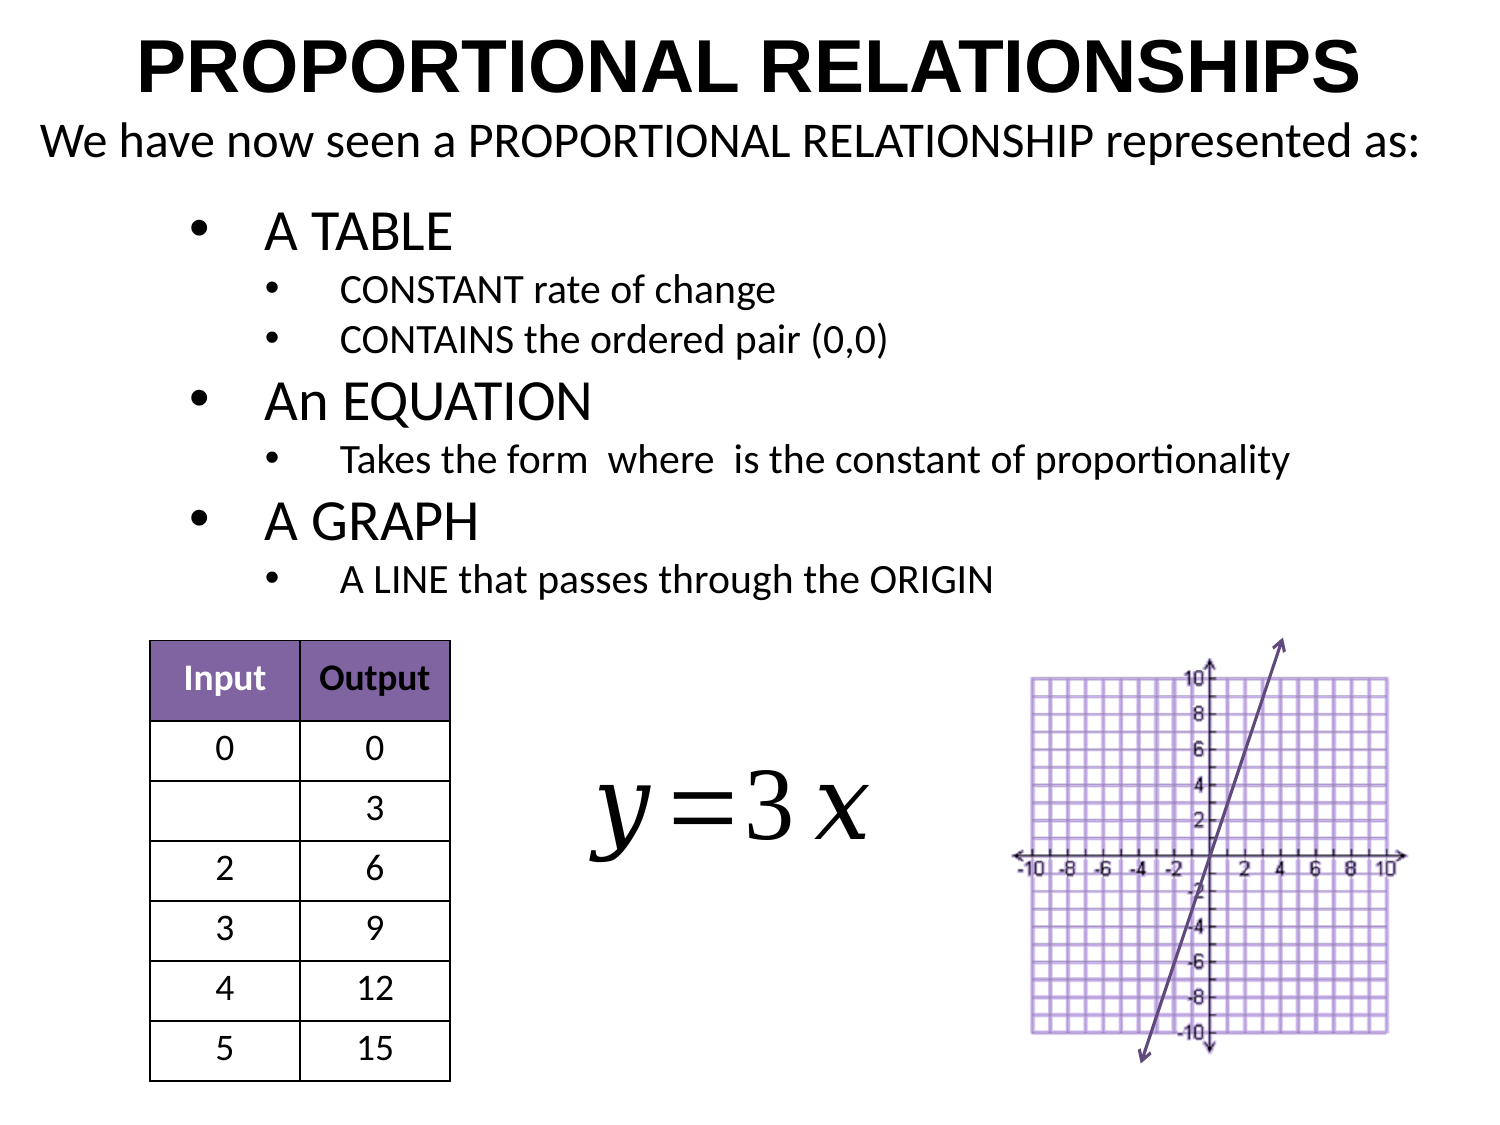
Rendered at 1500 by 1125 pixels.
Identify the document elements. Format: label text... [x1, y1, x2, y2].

table_cell 12 [301, 962, 449, 1020]
table_header Input [151, 641, 299, 720]
table_cell 0 [301, 722, 449, 780]
table_cell 2 [151, 842, 299, 900]
table_header Output [301, 641, 449, 720]
table_cell 3 [301, 782, 449, 840]
table_cell 1 [151, 782, 299, 840]
table_cell 0 [151, 722, 299, 780]
table_cell 5 [151, 1022, 299, 1080]
table_cell 4 [151, 962, 299, 1020]
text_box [987, 637, 1430, 1064]
table_cell 9 [301, 902, 449, 960]
text_box PROPORTIONAL RELATIONSHIPS [0, 0, 1500, 125]
table_cell 6 [301, 842, 449, 900]
table_cell 3 [151, 902, 299, 960]
table_cell 15 [301, 1022, 449, 1080]
